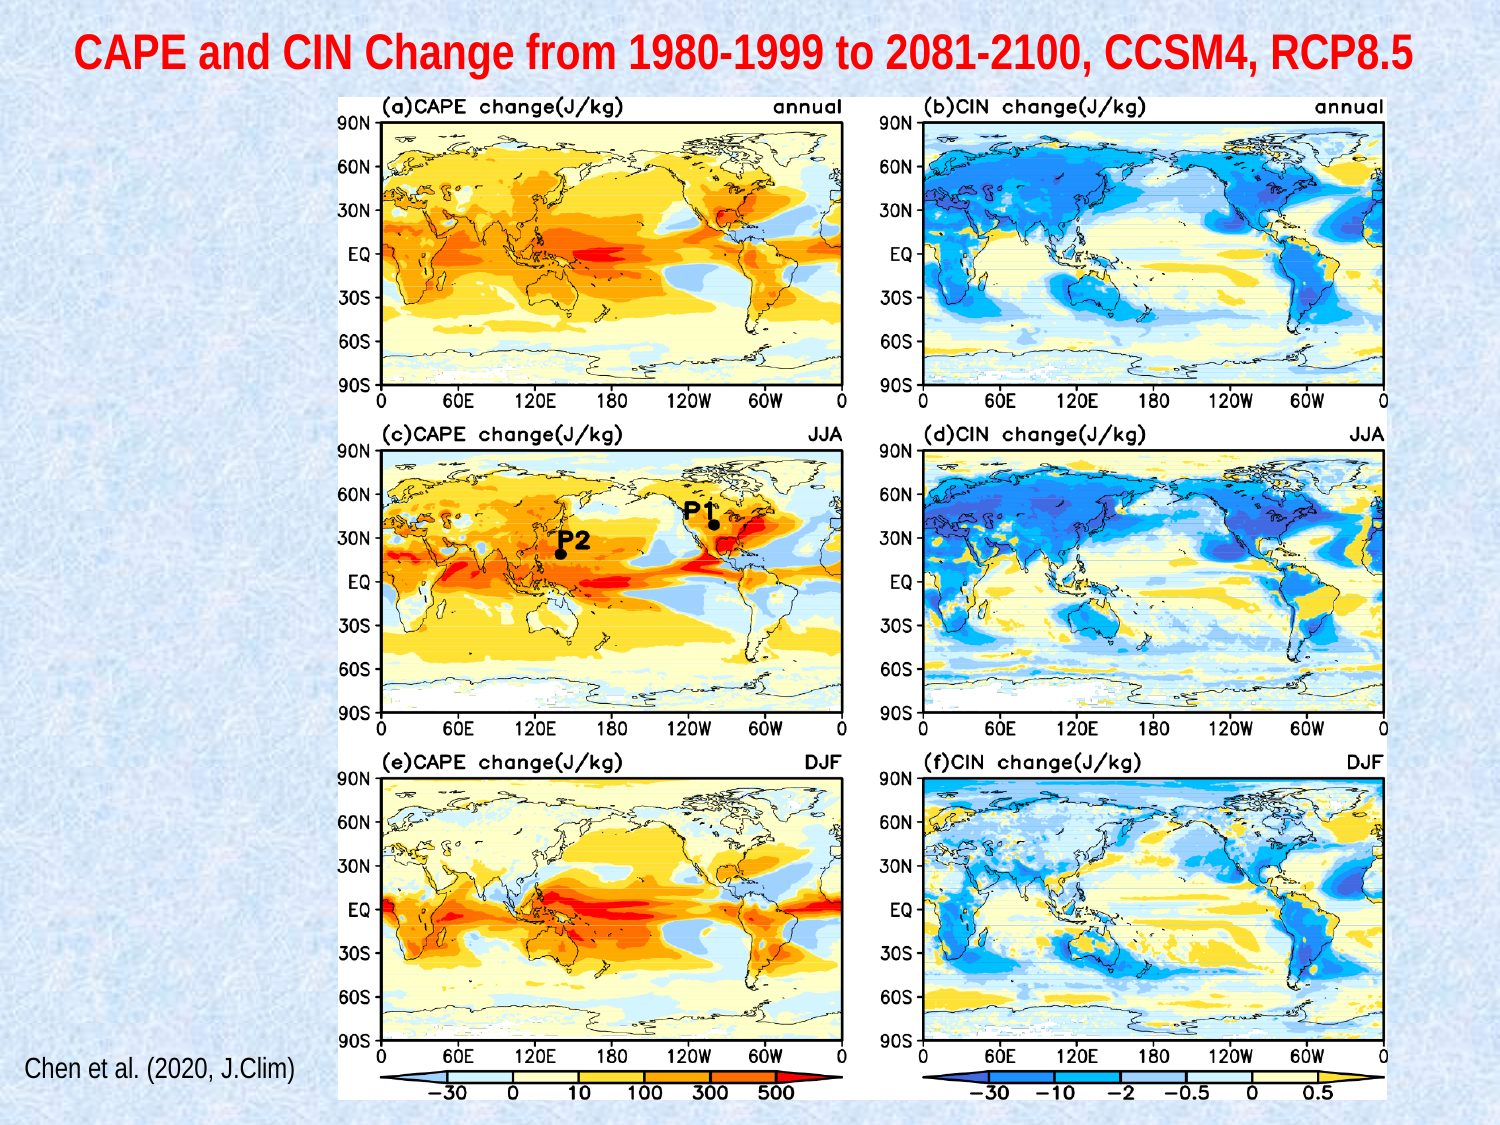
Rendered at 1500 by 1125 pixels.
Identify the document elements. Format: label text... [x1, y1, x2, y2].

picture [0, 0, 1500, 1125]
text_box CAPE and CIN Change from 1980-1999 to 2081-2100, CCSM4, RCP8.5 [24, 12, 1475, 88]
text_box Chen et al. (2020, J.Clim) [9, 1042, 311, 1092]
